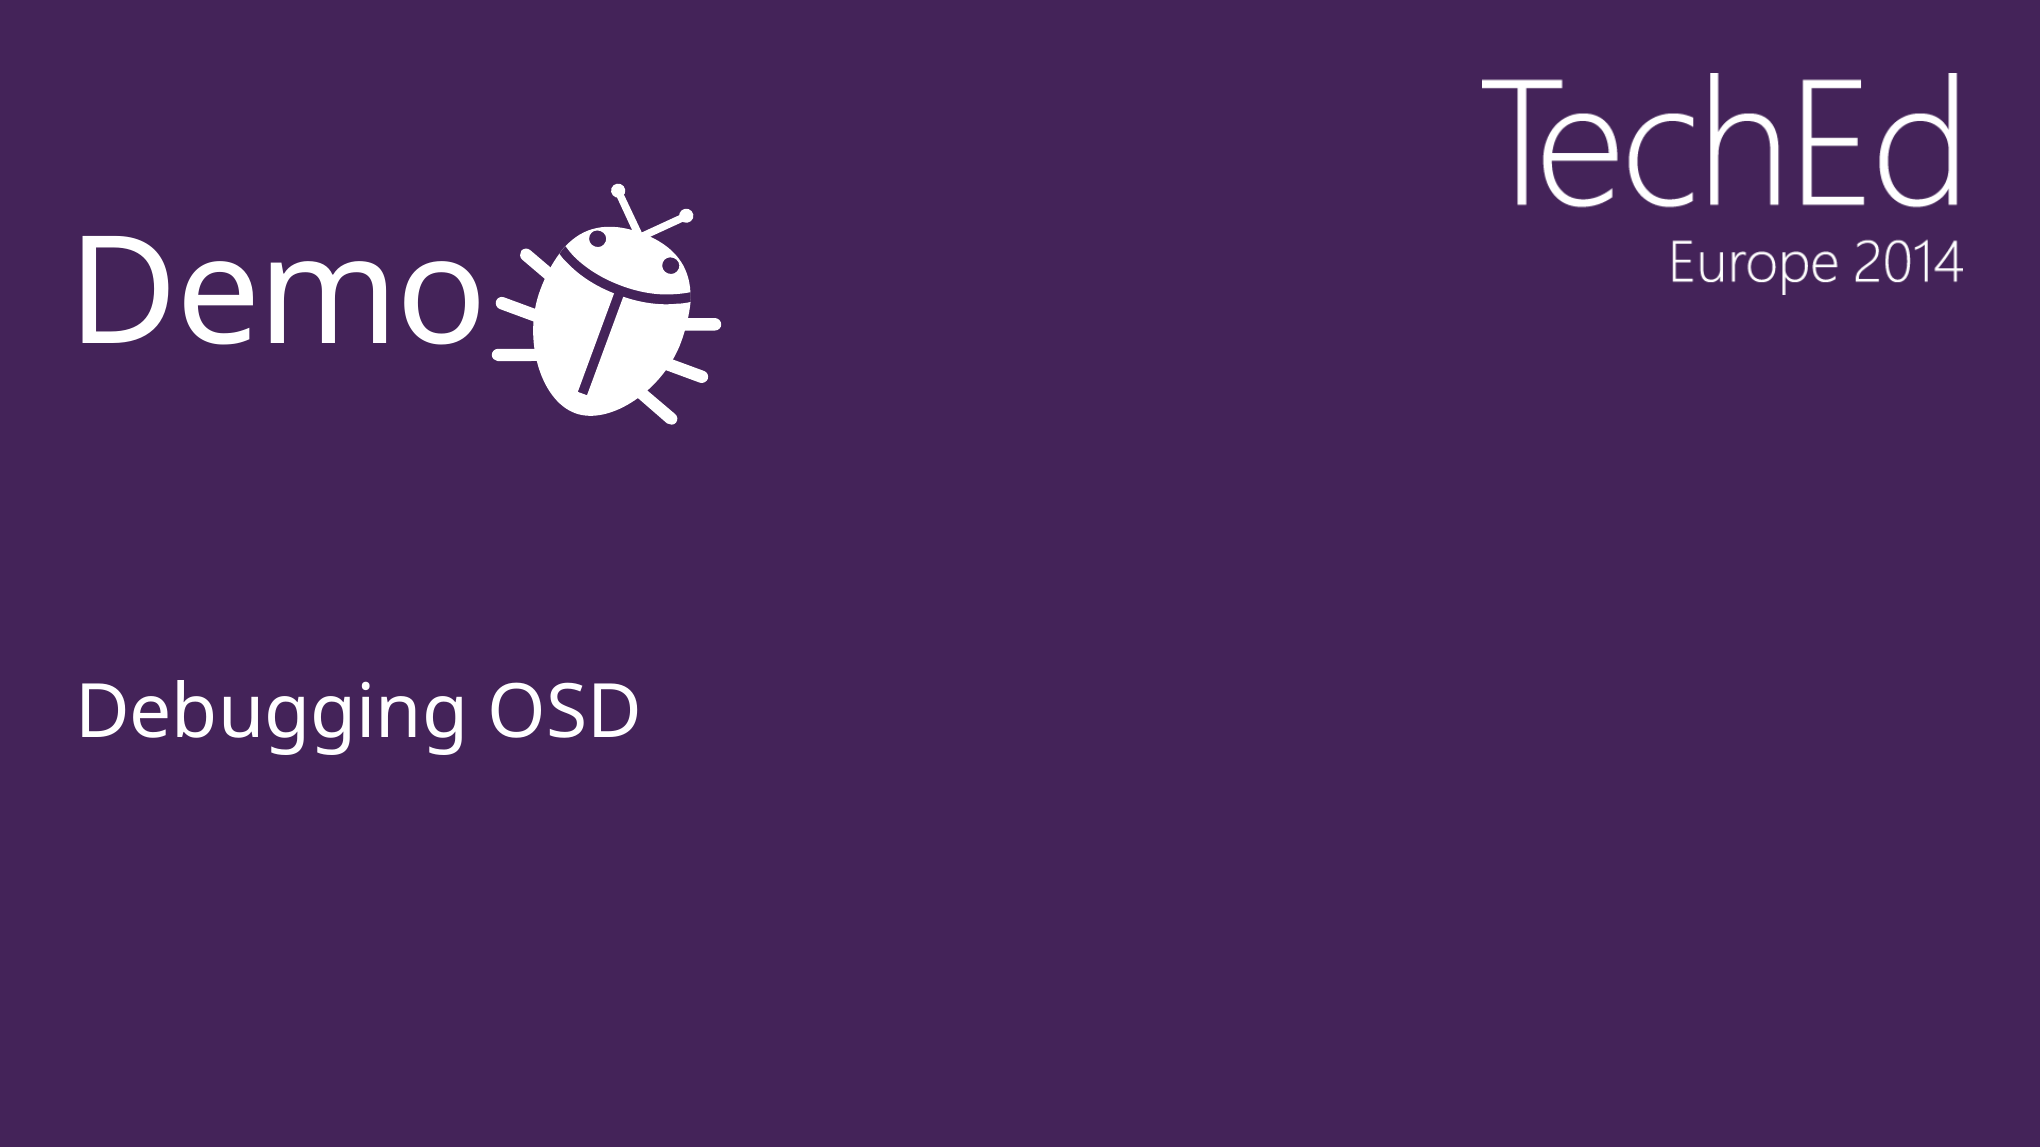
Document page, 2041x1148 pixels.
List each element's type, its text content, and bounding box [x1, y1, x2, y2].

picture [1482, 73, 1963, 295]
list Debugging OSD [45, 648, 1396, 949]
title Demo [45, 198, 1396, 648]
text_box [501, 189, 728, 421]
